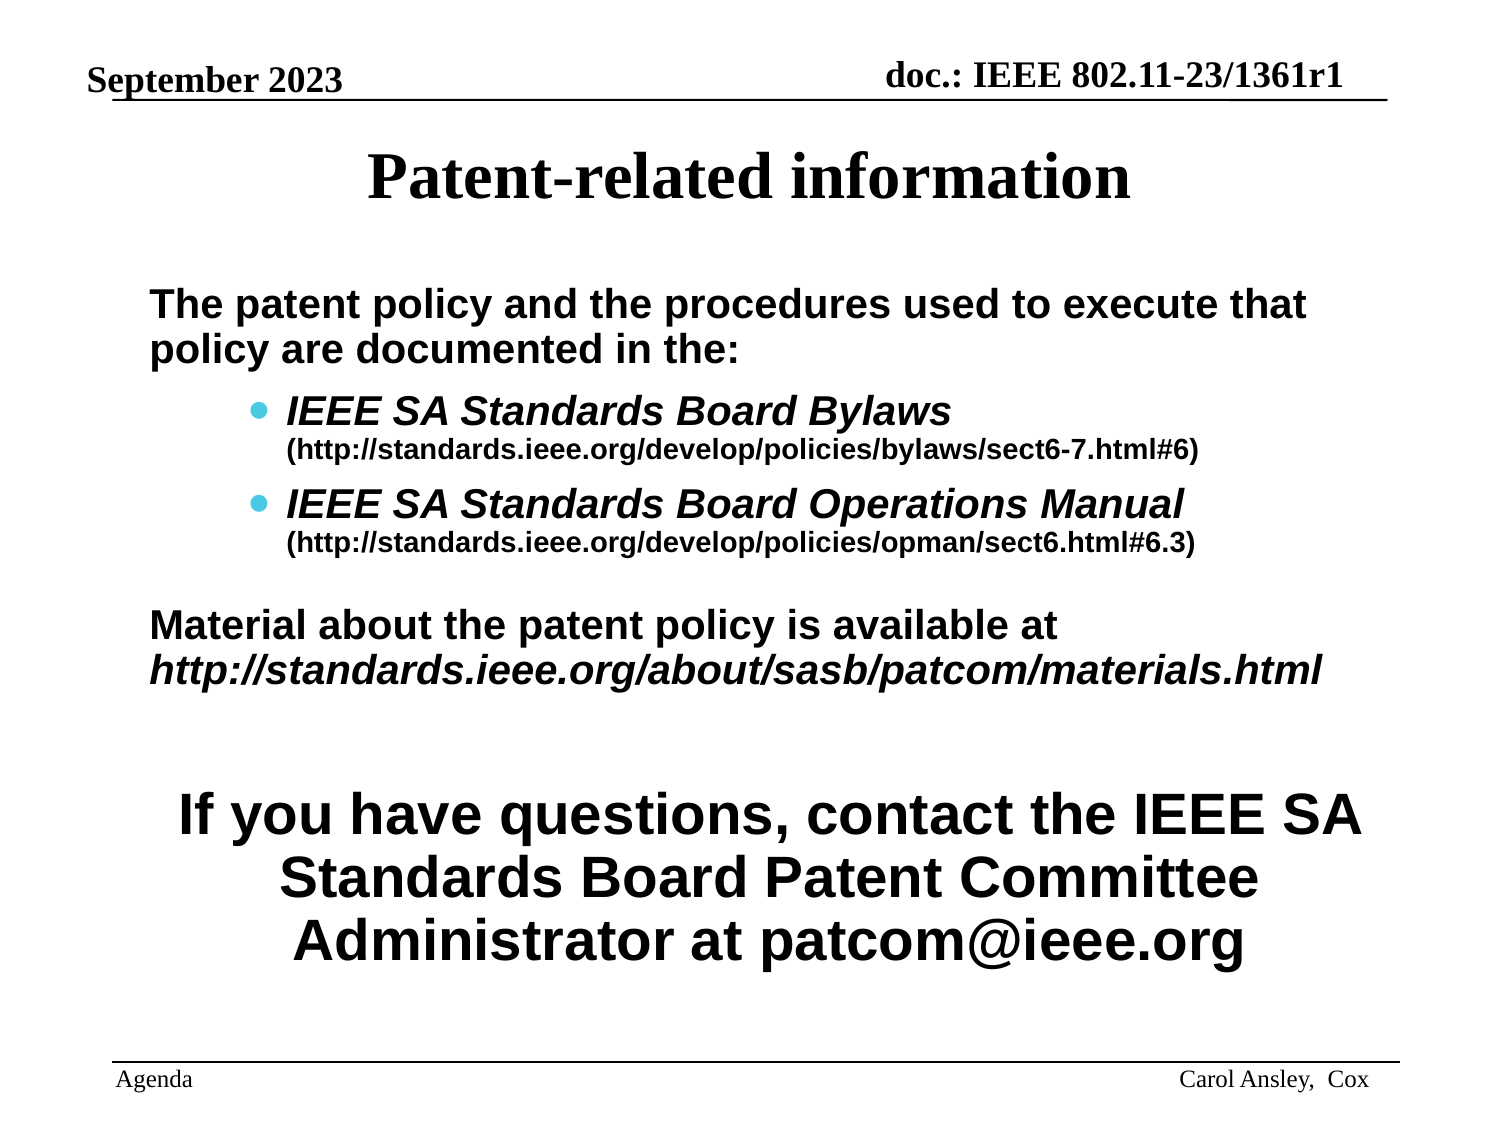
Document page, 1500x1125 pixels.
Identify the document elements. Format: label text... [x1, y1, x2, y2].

list [74, 184, 1426, 973]
title Patent-related information [74, 134, 1426, 184]
text_box The patent policy and the procedures used to execute that policy are documented in the: IEEE SA Standards Board Bylaws (http://standards.ieee.org/develop/policies/bylaws/sect6-7.html#6) IEEE SA Standards Board Operations Manual (http://standards.ieee.org/develop/policies/opman/sect6.html#6.3) Material about the patent policy is available at http://standards.ieee.org/about/sasb/patcom/materials.html If you have questions, contact the IEEE SA Standards Board Patent Committee Administrator at patcom@ieee.org [55, 275, 1406, 1061]
